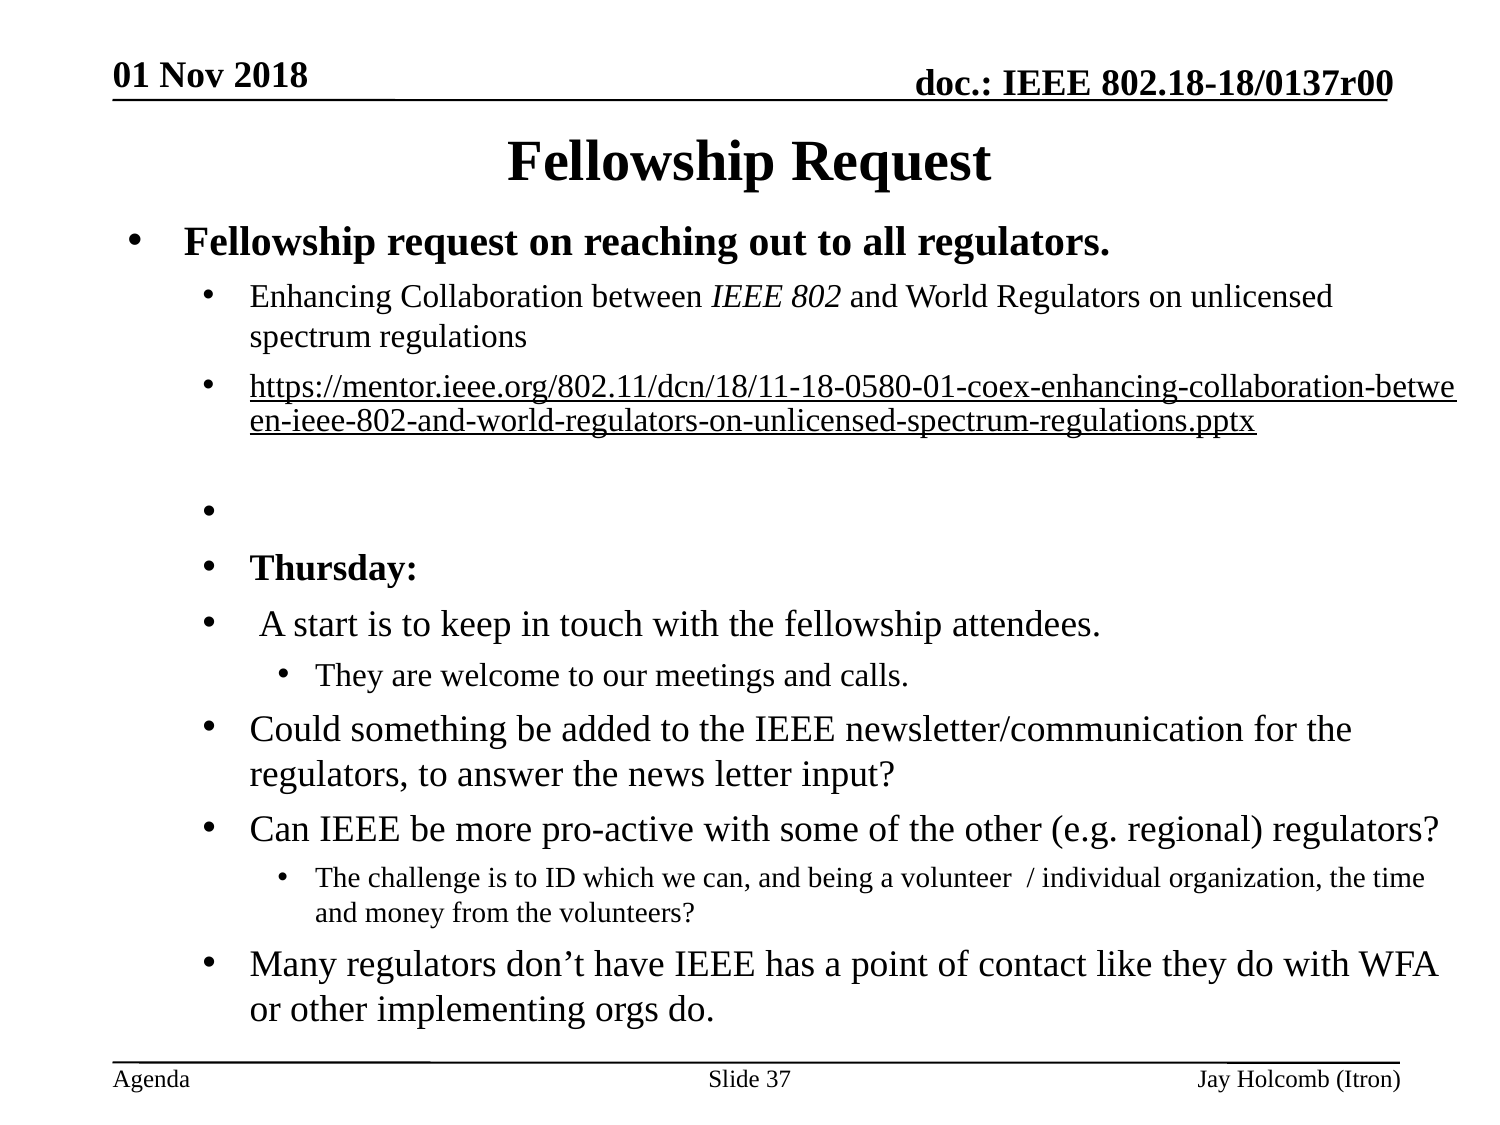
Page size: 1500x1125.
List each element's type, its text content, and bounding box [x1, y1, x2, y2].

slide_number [112, 49, 488, 95]
list Fellowship request on reaching out to all regulators. Enhancing Collaboration between IEEE 802 and World Regulators on unlicensed spectrum regulations https://mentor.ieee.org/802.11/dcn/18/11-18-0580-01-coex-enhancing-collaboration-between-ieee-802-and-world-regulators-on-unlicensed-spectrum-regulations.pptx Thursday: A start is to keep in touch with the fellowship attendees. They are welcome to our meetings and calls. Could something be added to the IEEE newsletter/communication for the regulators, to answer the news letter input? Can IEEE be more pro-active with some of the other (e.g. regional) regulators? The challenge is to ID which we can, and being a volunteer / individual organization, the time and money from the volunteers? Many regulators don’t have IEEE has a point of contact like they do with WFA or other implementing orgs do. [112, 206, 1476, 944]
slide_number Slide 37 [699, 1061, 800, 1123]
footer Jay Holcomb (Itron) [878, 1061, 1402, 1093]
title Fellowship Request [112, 100, 1388, 206]
